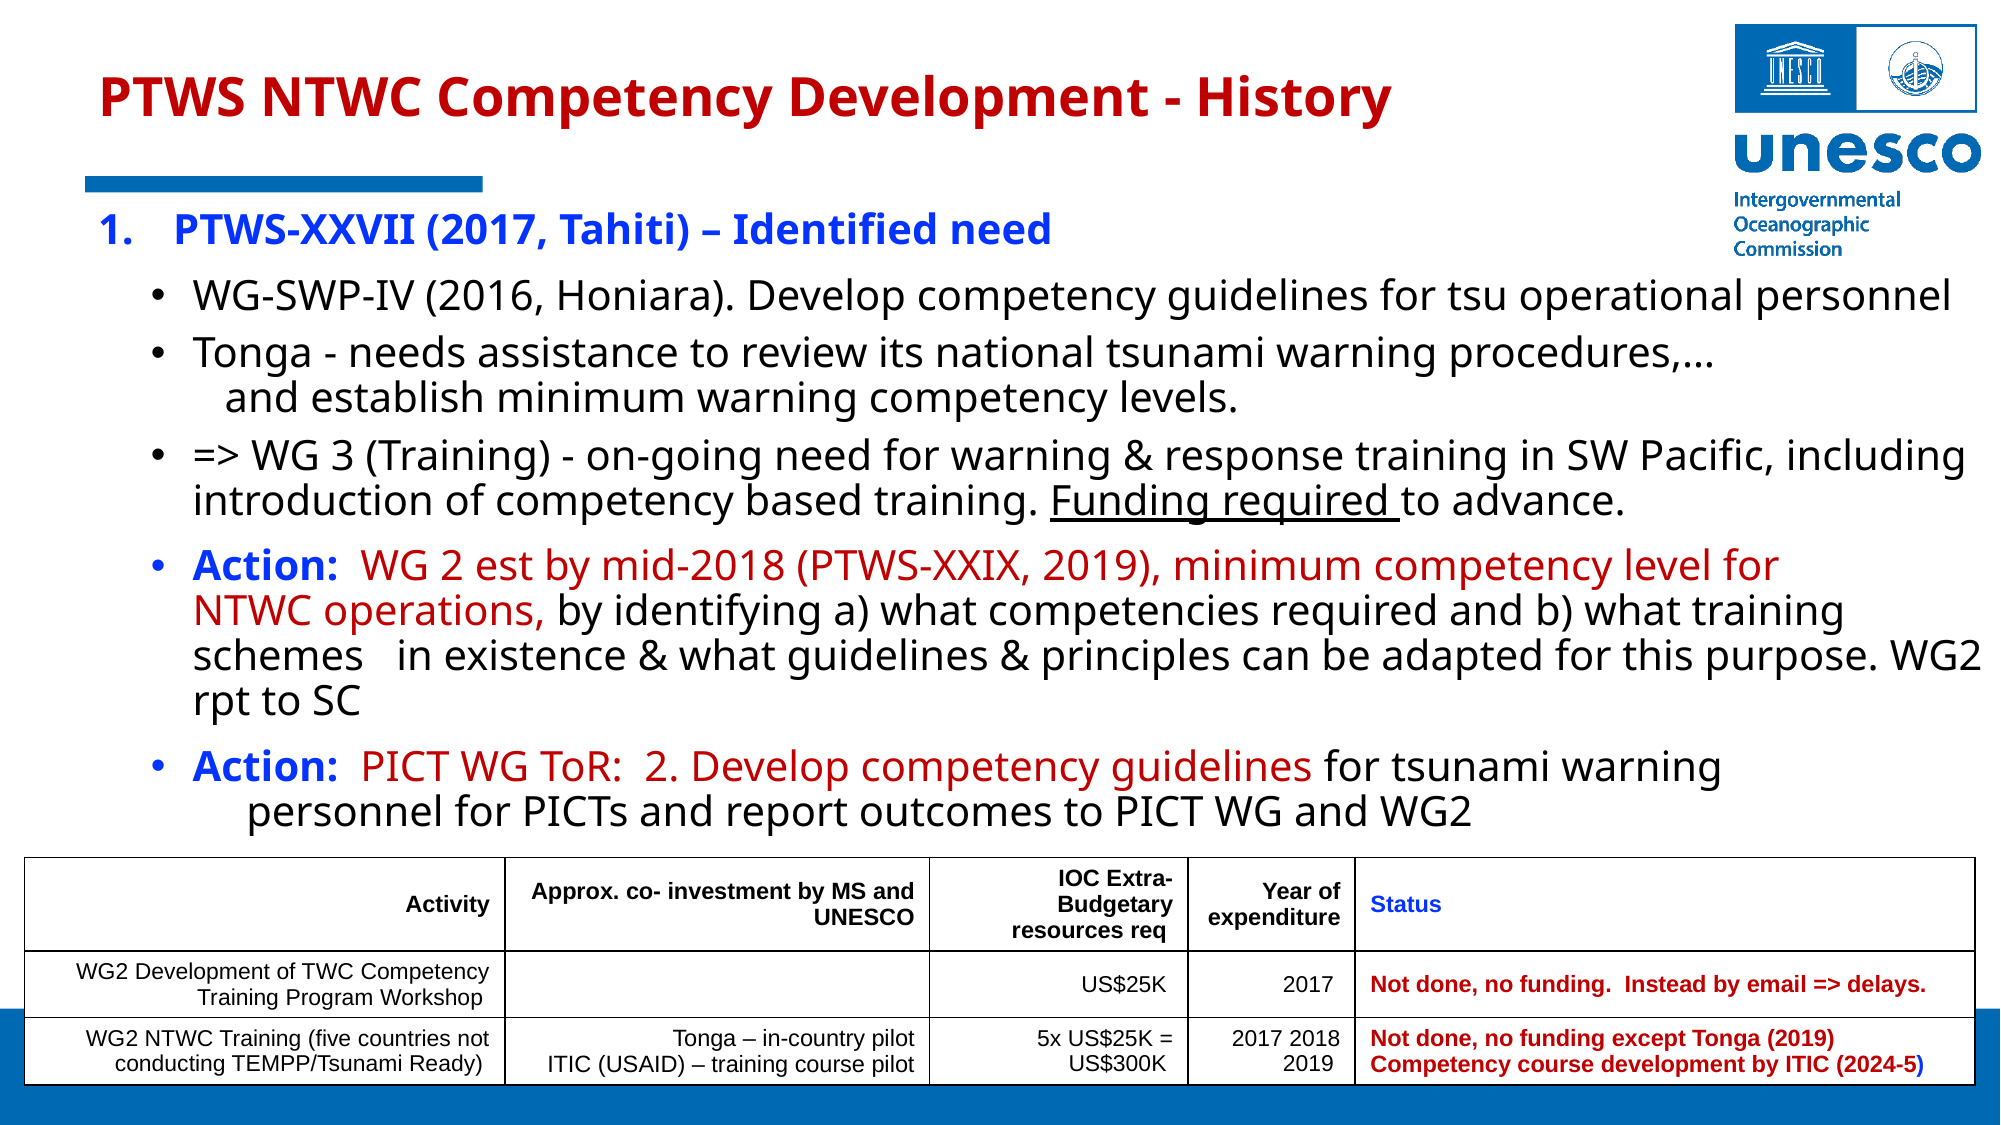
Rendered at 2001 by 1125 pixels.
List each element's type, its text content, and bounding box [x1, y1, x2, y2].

table_header IOC Extra-Budgetary resources req [930, 858, 1187, 950]
picture [1734, 24, 1981, 201]
table_cell WG2 Development of TWC Competency Training Program Workshop [25, 952, 504, 1017]
table_header Activity [25, 858, 504, 950]
table_cell 2017 [1189, 952, 1354, 1017]
table_cell Not done, no funding except Tonga (2019) Competency course development by ITIC (2024-5) [1356, 1018, 1974, 1084]
table_header Approx. co- investment by MS and UNESCO [506, 858, 929, 950]
table_cell 5x US$25K = US$300K [930, 1018, 1187, 1084]
title PTWS NTWC Competency Development - History [83, 16, 1693, 182]
table_cell US$25K [930, 952, 1187, 1017]
table_cell 2017 2018 2019 [1189, 1018, 1354, 1084]
table_header Year of expenditure [1189, 858, 1354, 950]
table_header Status [1356, 858, 1974, 950]
list PTWS-XXVII (2017, Tahiti) – Identified need WG-SWP-IV (2016, Honiara). Develop competency guidelines for tsu operational personnel Tonga - needs assistance to review its national tsunami warning procedures,… and establish minimum warning competency levels. => WG 3 (Training) - on-going need for warning & response training in SW Pacific, including introduction of competency based training. Funding required to advance. Action: WG 2 est by mid-2018 (PTWS-XXIX, 2019), minimum competency level for NTWC operations, by identifying a) what competencies required and b) what training schemes in existence & what guidelines & principles can be adapted for this purpose. WG2 rpt to SC Action: PICT WG ToR: 2. Develop competency guidelines for tsunami warning personnel for PICTs and report outcomes to PICT WG and WG2 PTWS-XXVII.1. Appendix 2. Budget & Programme, 2017-2019 – Identified need, but no funding [83, 201, 2000, 1091]
table_cell Not done, no funding. Instead by email => delays. [1356, 952, 1974, 1017]
table_cell [506, 952, 929, 1017]
table_cell Tonga – in-country pilot ITIC (USAID) – training course pilot [506, 1018, 929, 1084]
table_cell WG2 NTWC Training (five countries not conducting TEMPP/Tsunami Ready) [25, 1018, 504, 1084]
